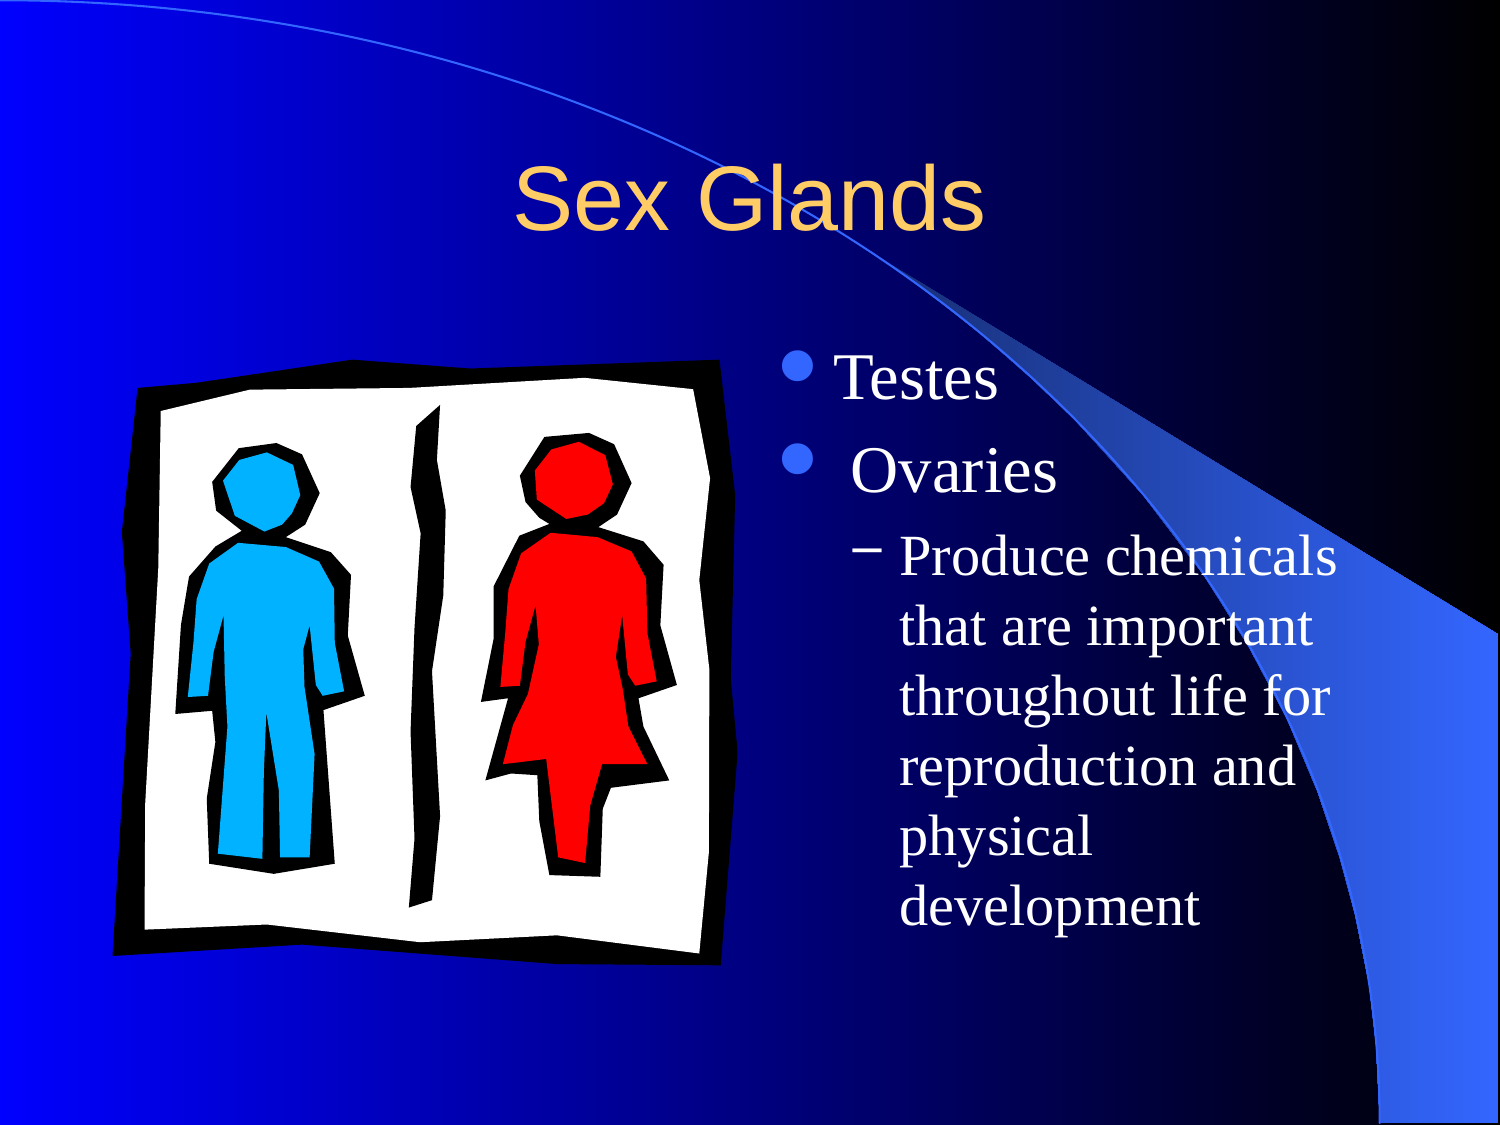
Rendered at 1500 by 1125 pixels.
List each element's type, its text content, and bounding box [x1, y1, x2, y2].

title Sex Glands [112, 99, 1388, 288]
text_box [112, 359, 738, 966]
list Testes Ovaries Produce chemicals that are important throughout life for reproduction and physical development [762, 324, 1388, 1000]
